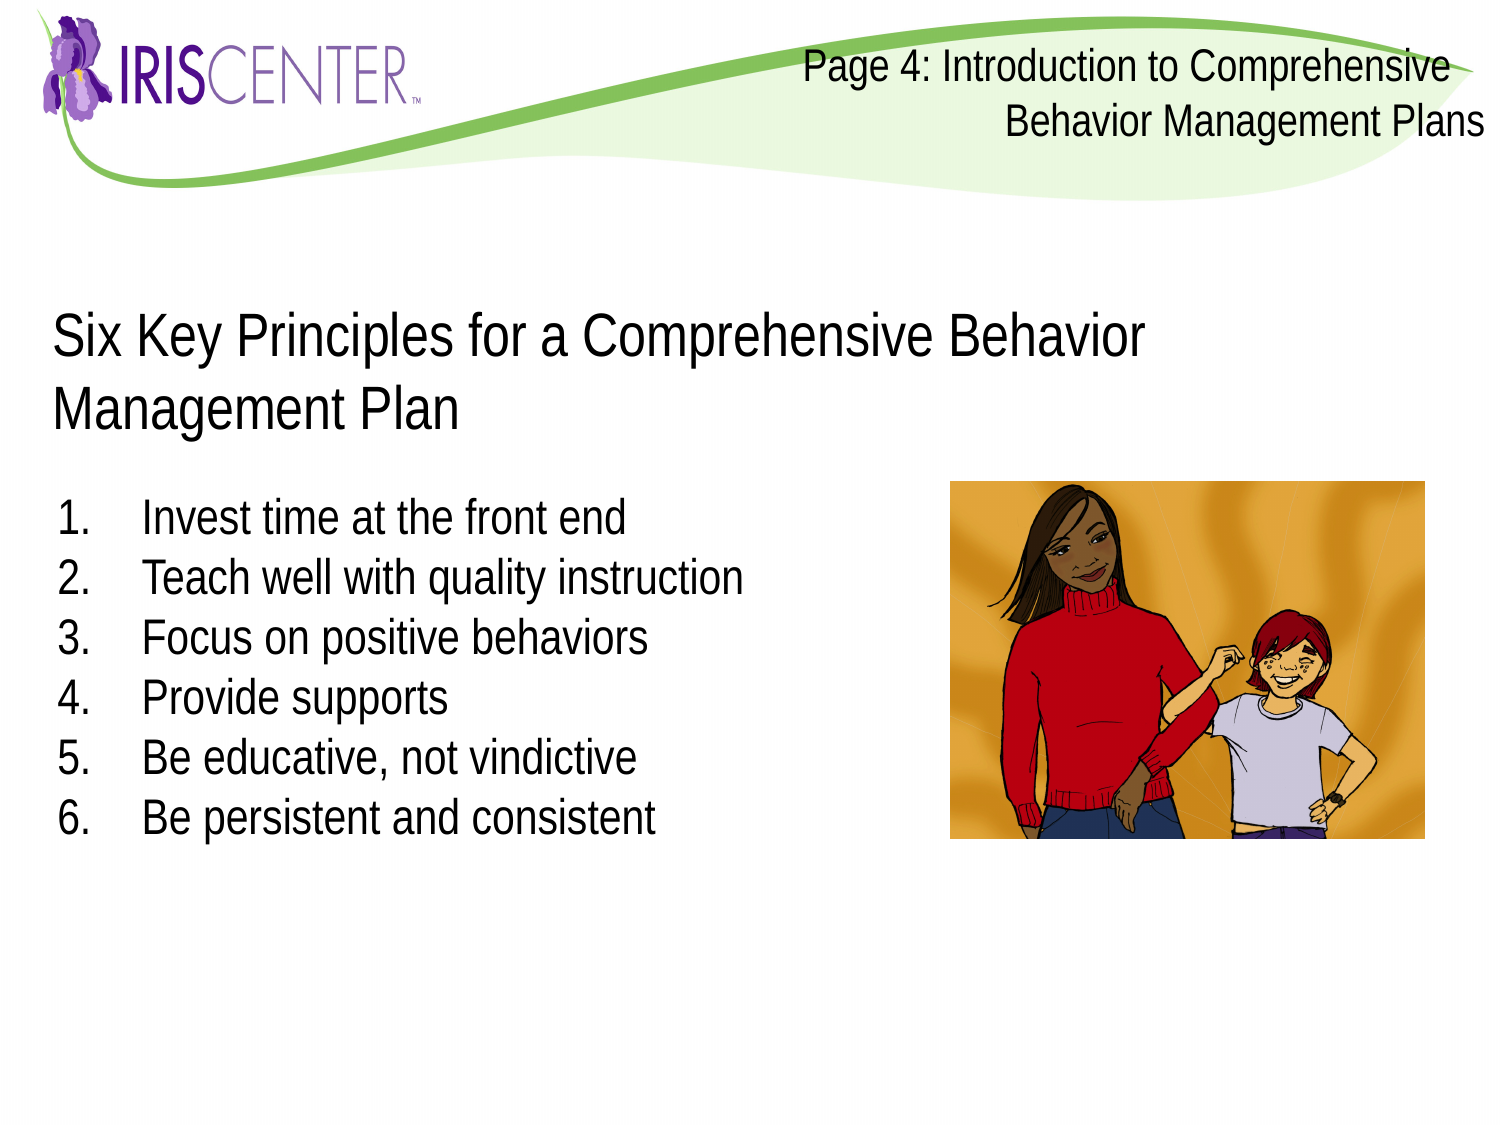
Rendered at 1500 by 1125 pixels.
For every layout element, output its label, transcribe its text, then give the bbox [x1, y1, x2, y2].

picture [0, 0, 1500, 1125]
text_box Page 4: Introduction to Comprehensive Behavior Management Plans [787, 75, 1500, 154]
subtitle Six Key Principles for a Comprehensive Behavior Management Plan [37, 287, 1450, 450]
text_box Invest time at the front end Teach well with quality instruction Focus on positive behaviors Provide supports Be educative, not vindictive Be persistent and consistent [42, 476, 772, 852]
